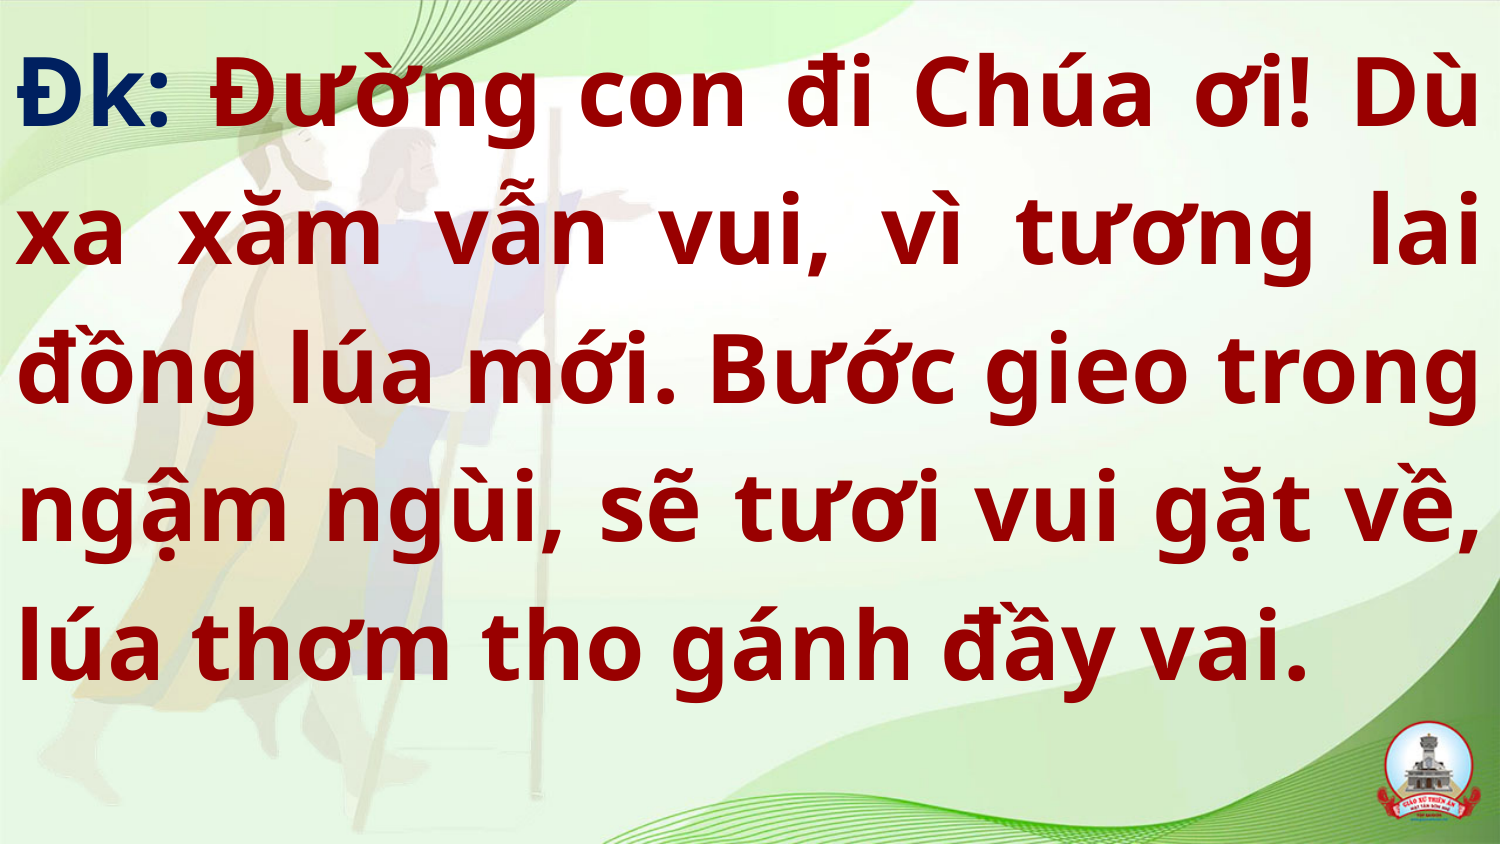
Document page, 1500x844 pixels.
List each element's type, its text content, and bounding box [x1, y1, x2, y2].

list Đk: Đường con đi Chúa ơi! Dù xa xăm vẫn vui, vì tương lai đồng lúa mới. Bước gieo trong ngậm ngùi, sẽ tươi vui gặt về, lúa thơm tho gánh đầy vai. [0, 0, 1500, 844]
